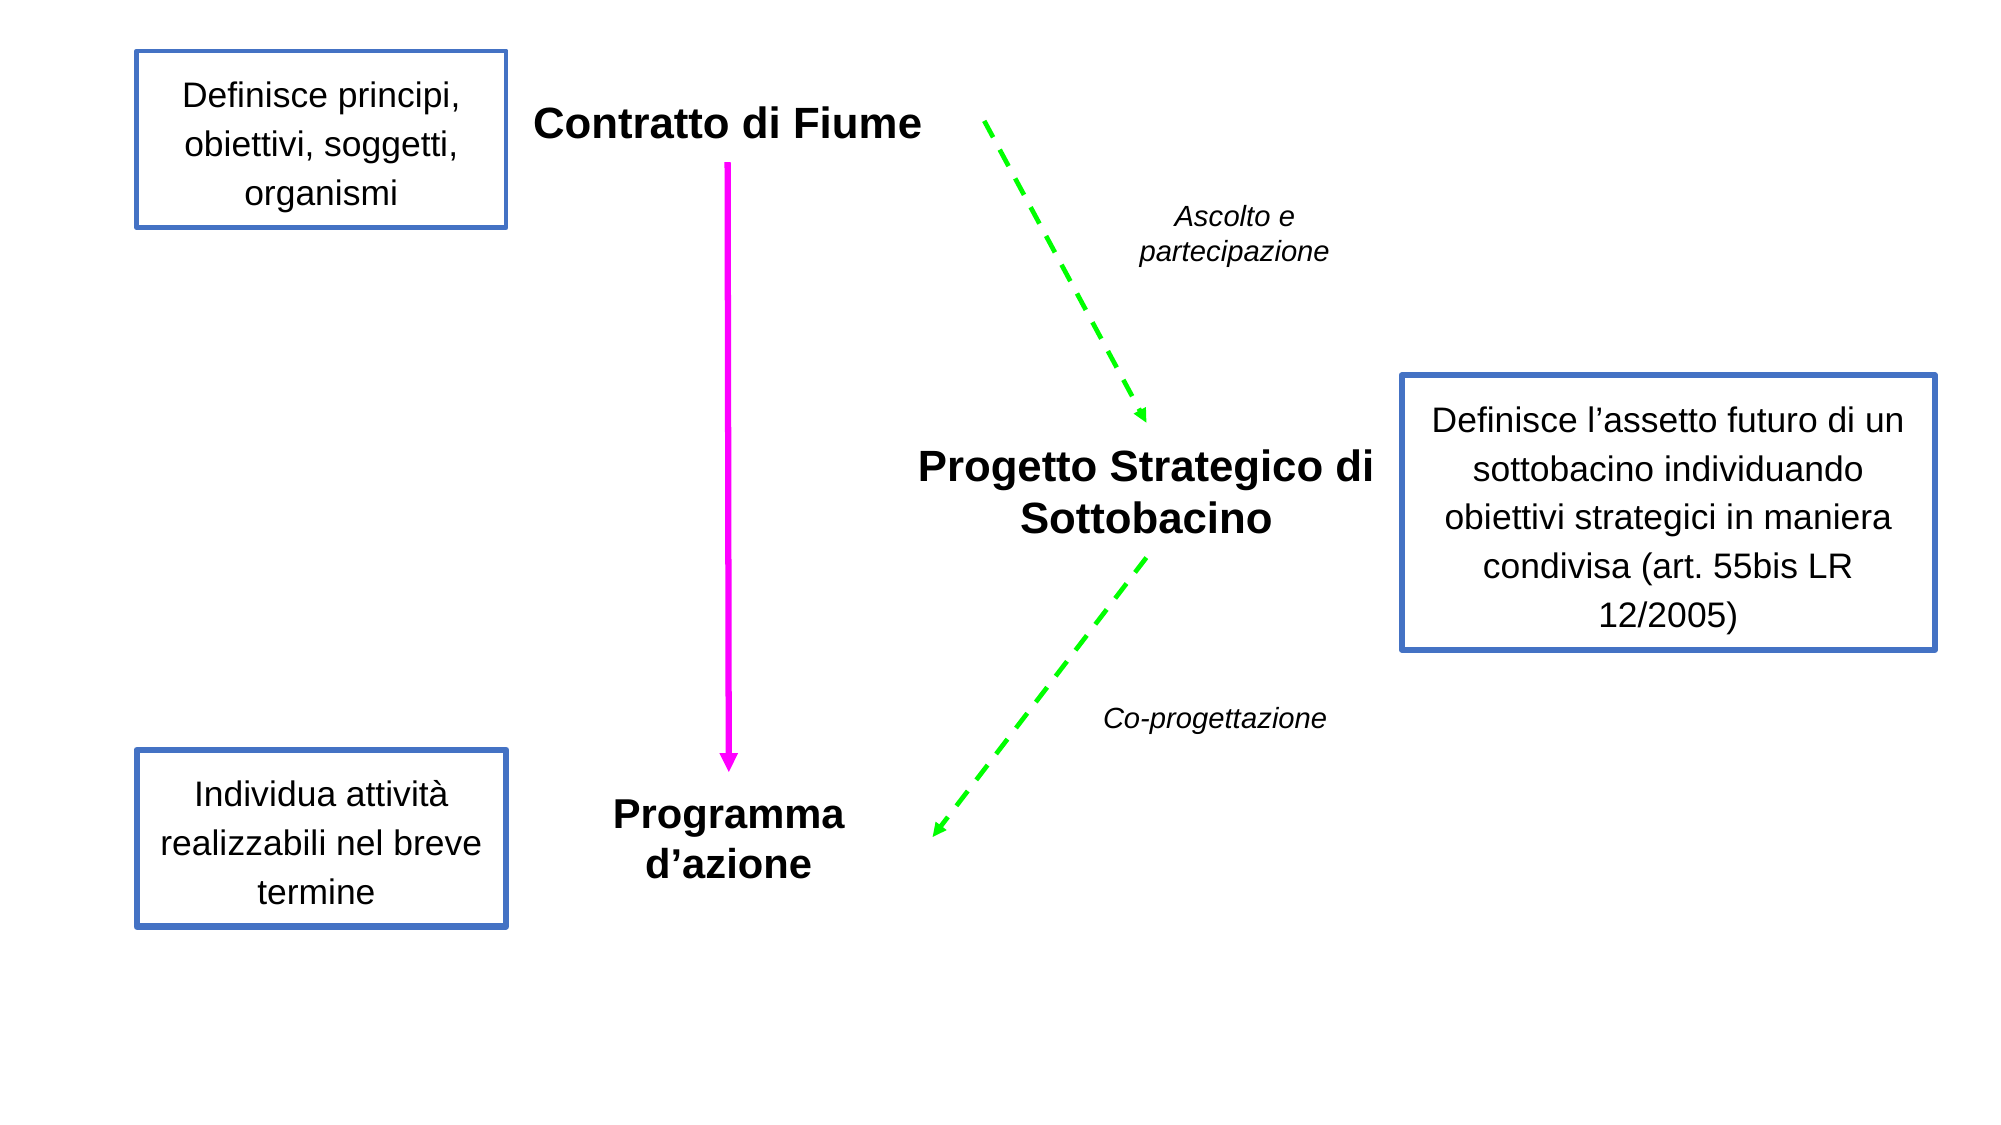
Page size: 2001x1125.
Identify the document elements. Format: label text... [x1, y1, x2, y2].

text_box Contratto di Fiume [470, 79, 985, 163]
text_box Individua attività realizzabili nel breve termine [136, 749, 507, 927]
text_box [932, 558, 1147, 838]
text_box Definisce l’assetto futuro di un sottobacino individuando obiettivi strategici in maniera condivisa (art. 55bis LR 12/2005) [1401, 375, 1935, 650]
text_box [984, 121, 1147, 423]
text_box Progetto Strategico di Sottobacino [889, 422, 1403, 558]
text_box Ascolto e partecipazione [1151, 182, 1364, 283]
text_box Programma d’azione [524, 771, 933, 902]
text_box Definisce principi, obiettivi, soggetti, organismi [136, 50, 507, 228]
text_box Co-progettazione [1151, 684, 1344, 750]
